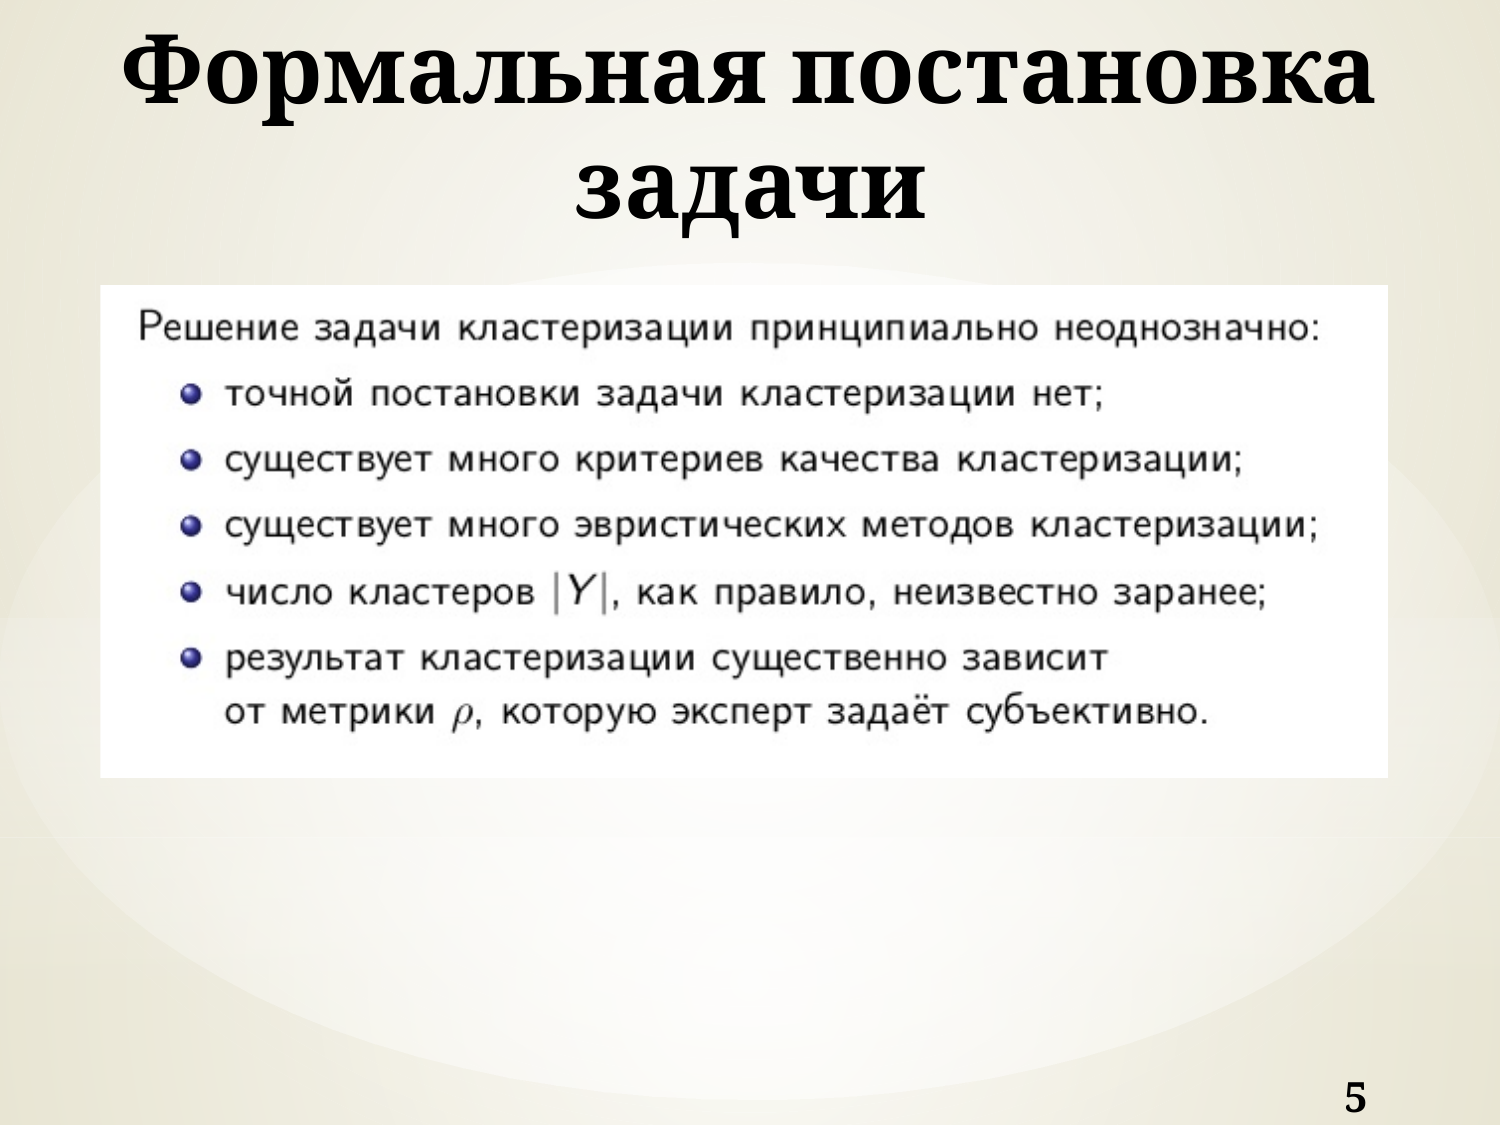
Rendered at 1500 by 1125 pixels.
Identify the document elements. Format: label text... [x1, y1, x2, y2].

text_box [76, 267, 1436, 333]
picture [100, 284, 1389, 779]
list [64, 125, 1436, 1094]
title Формальная постановка задачи [0, 0, 1500, 232]
slide_number 5 [1205, 1069, 1500, 1125]
